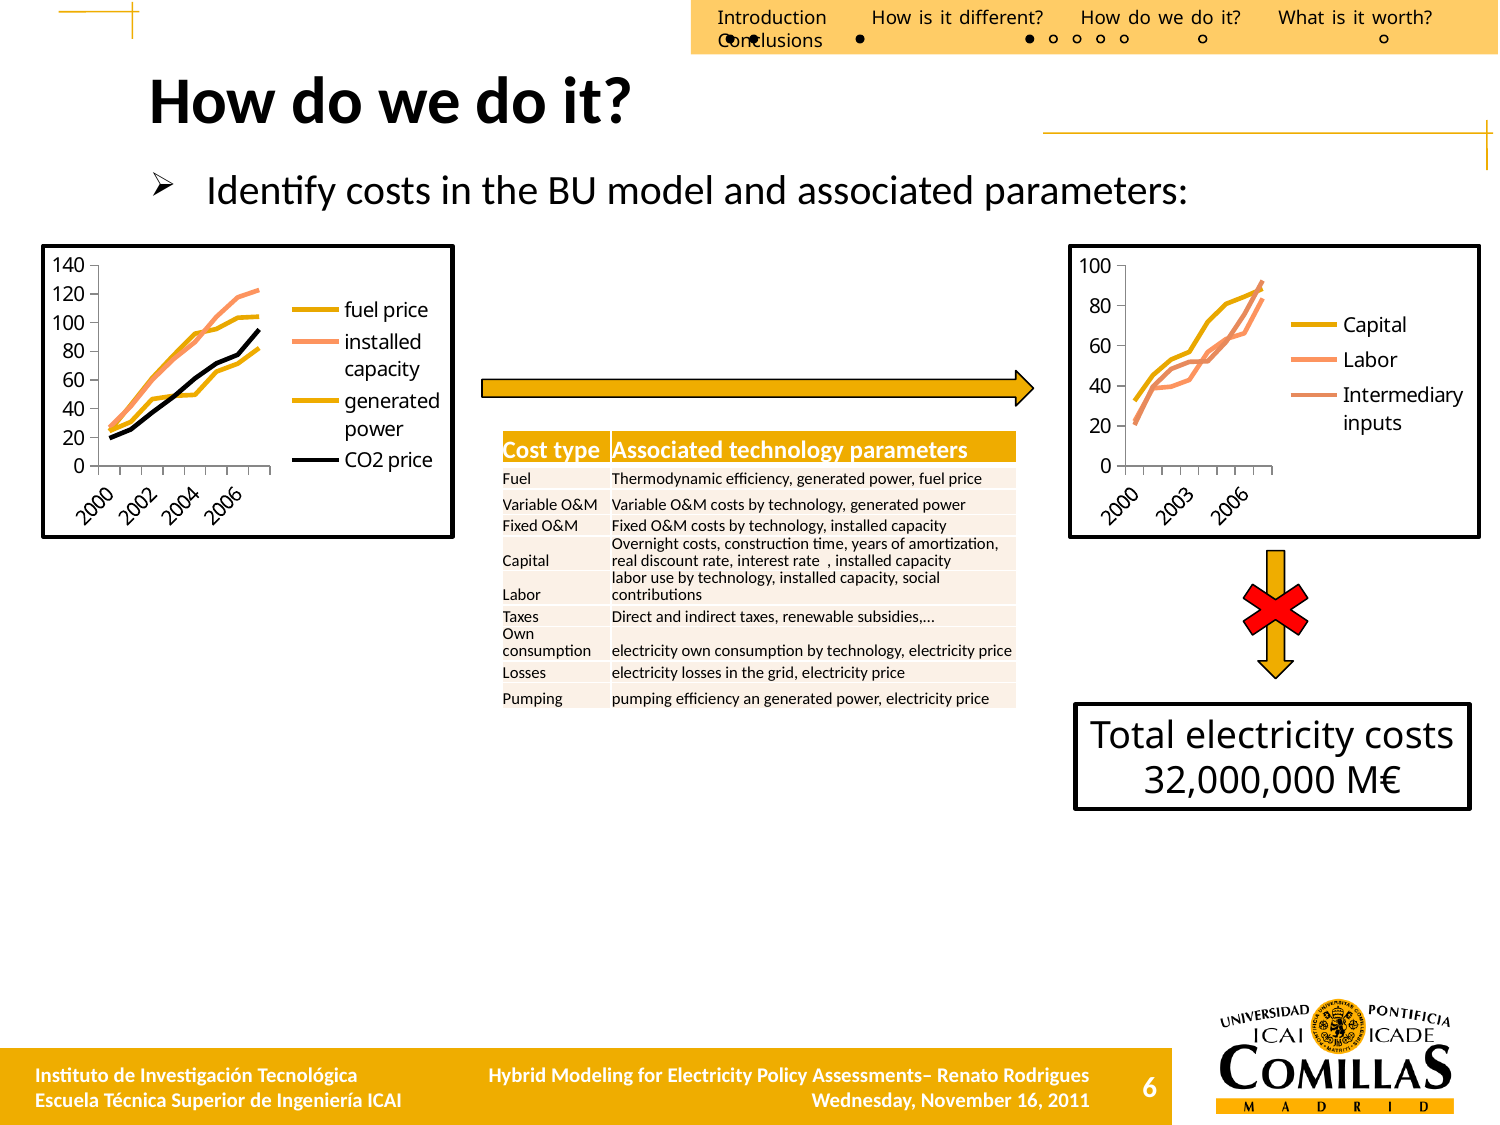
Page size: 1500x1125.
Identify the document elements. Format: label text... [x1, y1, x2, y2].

text_box [1243, 584, 1308, 636]
chart [1067, 243, 1482, 540]
table_cell electricity losses in the grid, electricity price [612, 662, 1016, 682]
table_cell Fixed O&M [503, 515, 610, 535]
table_header Associated technology parameters [612, 431, 1016, 462]
text_box [856, 35, 864, 43]
text_box [1380, 35, 1388, 43]
picture [1216, 1048, 1454, 1114]
table_cell Thermodynamic efficiency, generated power, fuel price [612, 468, 1016, 488]
title How do we do it? [140, 24, 1486, 142]
text_box [1198, 35, 1207, 43]
text_box Total electricity costs 32,000,000 M€ [1073, 702, 1472, 811]
table_cell Direct and indirect taxes, renewable subsidies,… [612, 606, 1016, 626]
table_cell pumping efficiency an generated power, electricity price [612, 683, 1016, 708]
table_cell Capital [503, 537, 610, 570]
text_box [1049, 35, 1058, 43]
text_box [482, 370, 1034, 406]
text_box [750, 35, 758, 43]
table_cell Losses [503, 662, 610, 682]
table_cell electricity own consumption by technology, electricity price [612, 627, 1016, 660]
text_box [1073, 35, 1081, 43]
table_cell Fixed O&M costs by technology, installed capacity [612, 515, 1016, 535]
table_cell labor use by technology, installed capacity, social contributions [612, 571, 1016, 604]
chart [40, 243, 455, 539]
text_box [1026, 35, 1034, 43]
text_box [726, 35, 734, 43]
table_cell Taxes [503, 606, 610, 626]
text_box [1257, 621, 1294, 679]
text_box Introduction How is it different? How do we do it? What is it worth? Conclusions [702, 0, 1500, 82]
list Identify costs in the BU model and associated parameters: Approximate the technological parameters to reflect the Top-down aggregate [134, 160, 1486, 1048]
table_cell Overnight costs, construction time, years of amortization, real discount rate, interest rate , installed capacity [612, 537, 1016, 570]
table_cell Fuel [503, 468, 610, 488]
text_box [1266, 550, 1285, 599]
table_header Cost type [503, 431, 610, 462]
text_box [1120, 35, 1129, 43]
table_cell Pumping [503, 683, 610, 708]
text_box [1096, 35, 1105, 43]
table_cell Variable O&M costs by technology, generated power [612, 490, 1016, 514]
table_cell Own consumption [503, 627, 610, 660]
table_cell Labor [503, 571, 610, 604]
table_cell Variable O&M [503, 490, 610, 514]
